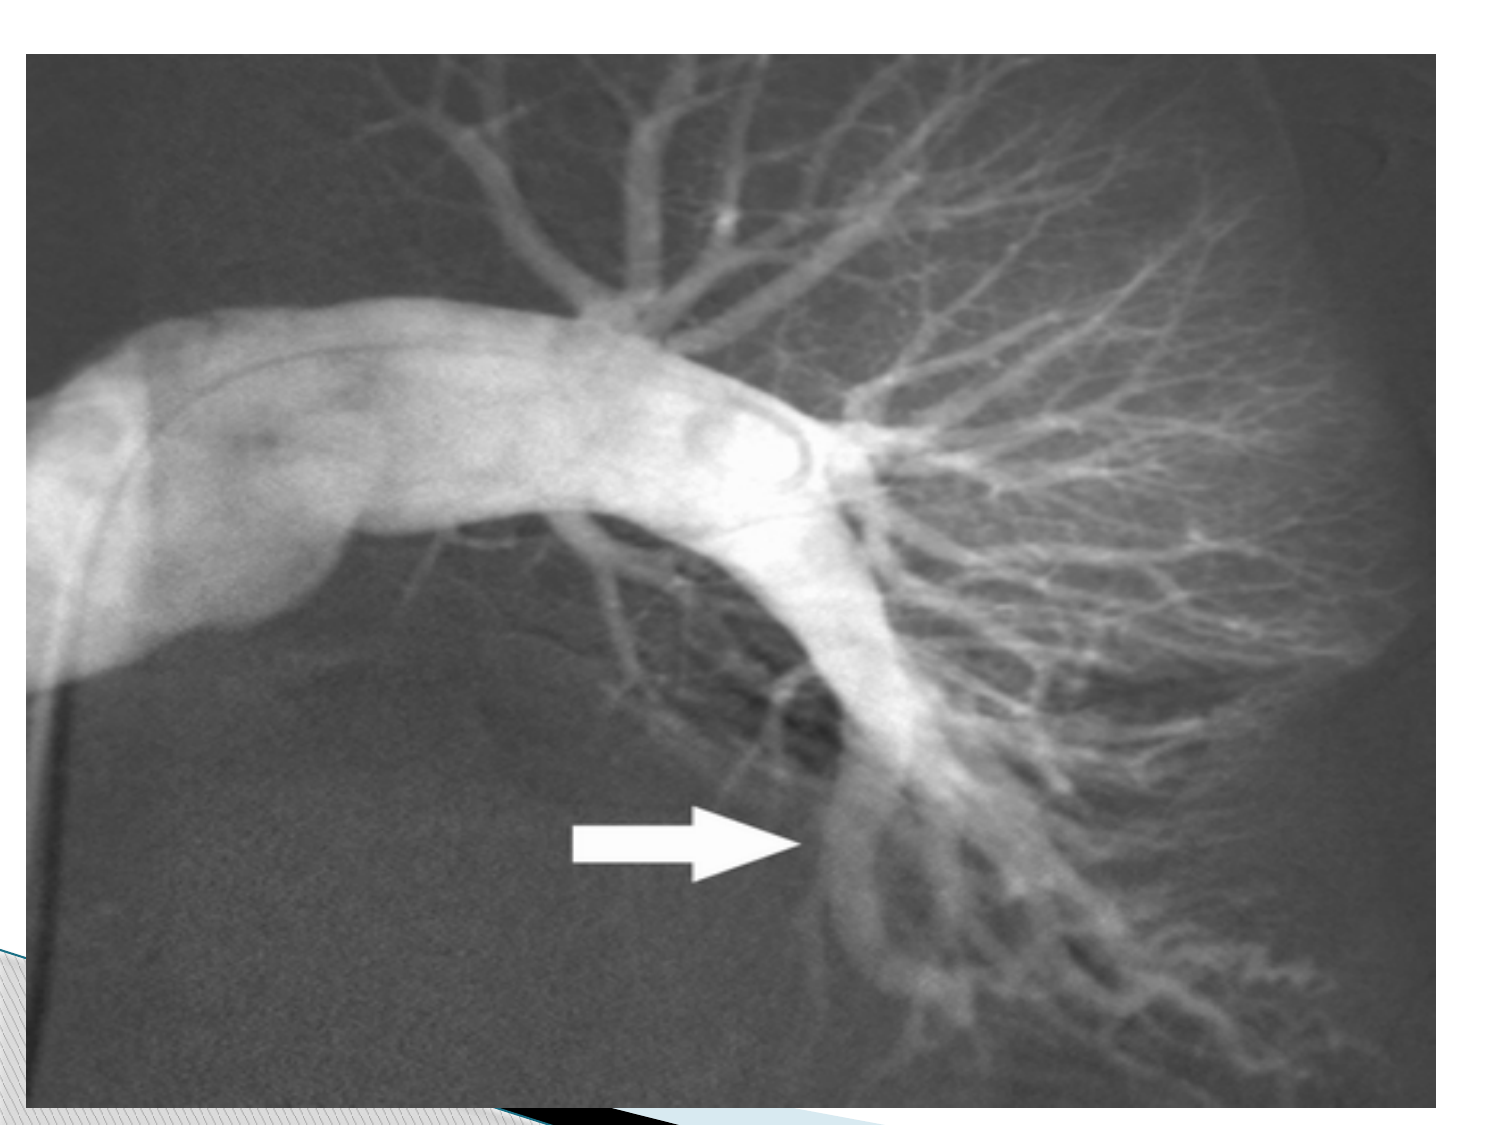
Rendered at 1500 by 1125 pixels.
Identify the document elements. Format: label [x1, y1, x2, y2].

list [26, 54, 1436, 1109]
